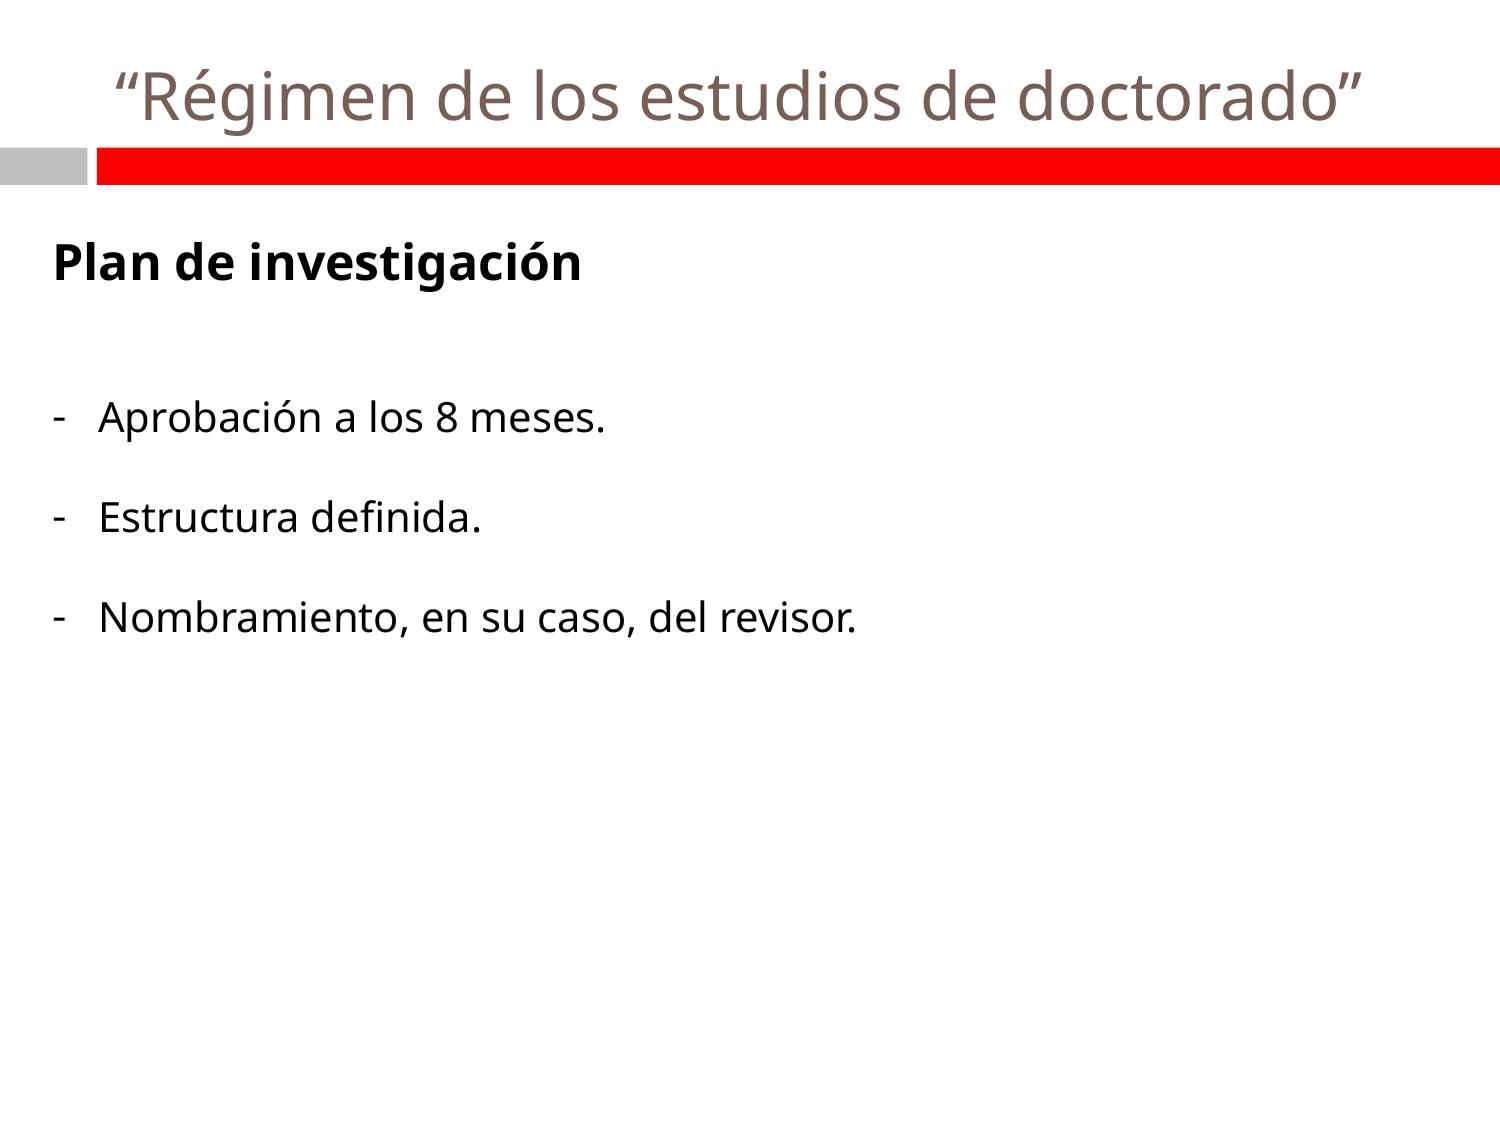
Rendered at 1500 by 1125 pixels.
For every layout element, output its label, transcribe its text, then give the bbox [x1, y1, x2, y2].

title “Régimen de los estudios de doctorado” [100, 12, 1438, 175]
text_box Plan de investigación Aprobación a los 8 meses. Estructura definida. Nombramiento, en su caso, del revisor. [37, 223, 1450, 698]
